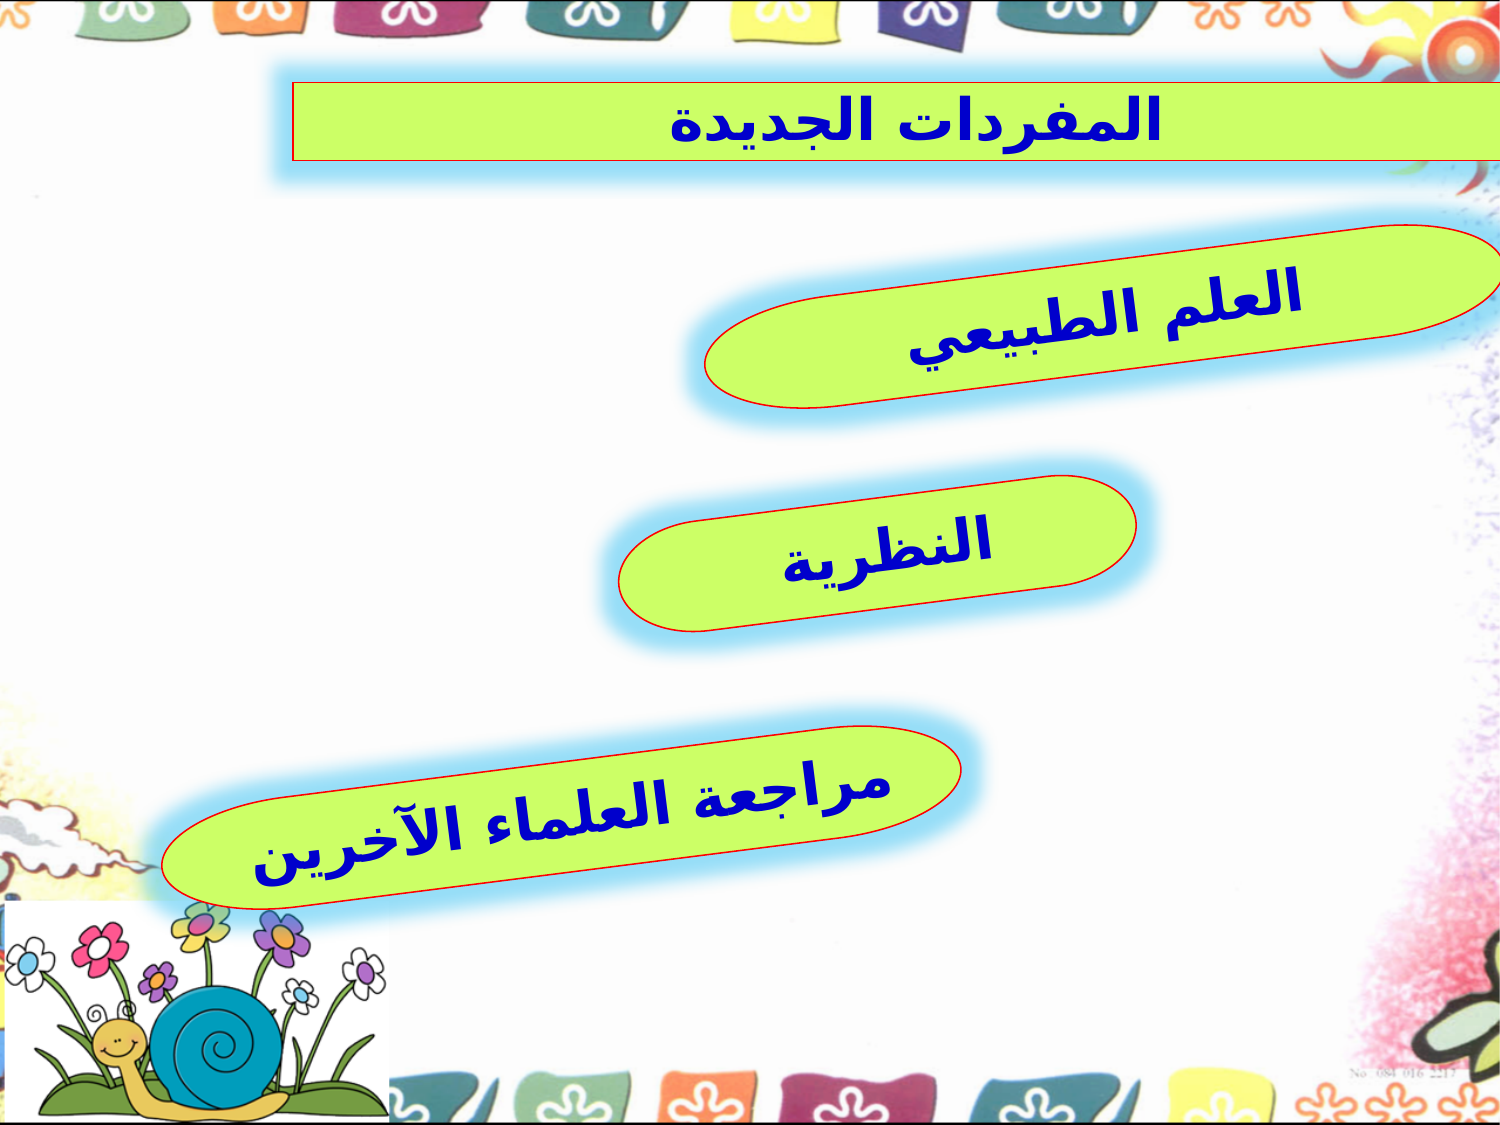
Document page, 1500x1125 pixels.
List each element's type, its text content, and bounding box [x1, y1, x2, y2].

text_box العلم الطبيعي [704, 225, 1500, 409]
text_box المفردات الجديدة [292, 82, 1500, 161]
picture [0, 0, 1500, 1125]
text_box مراجعة العلماء الآخرين [161, 726, 961, 910]
text_box النظرية [618, 475, 1137, 632]
